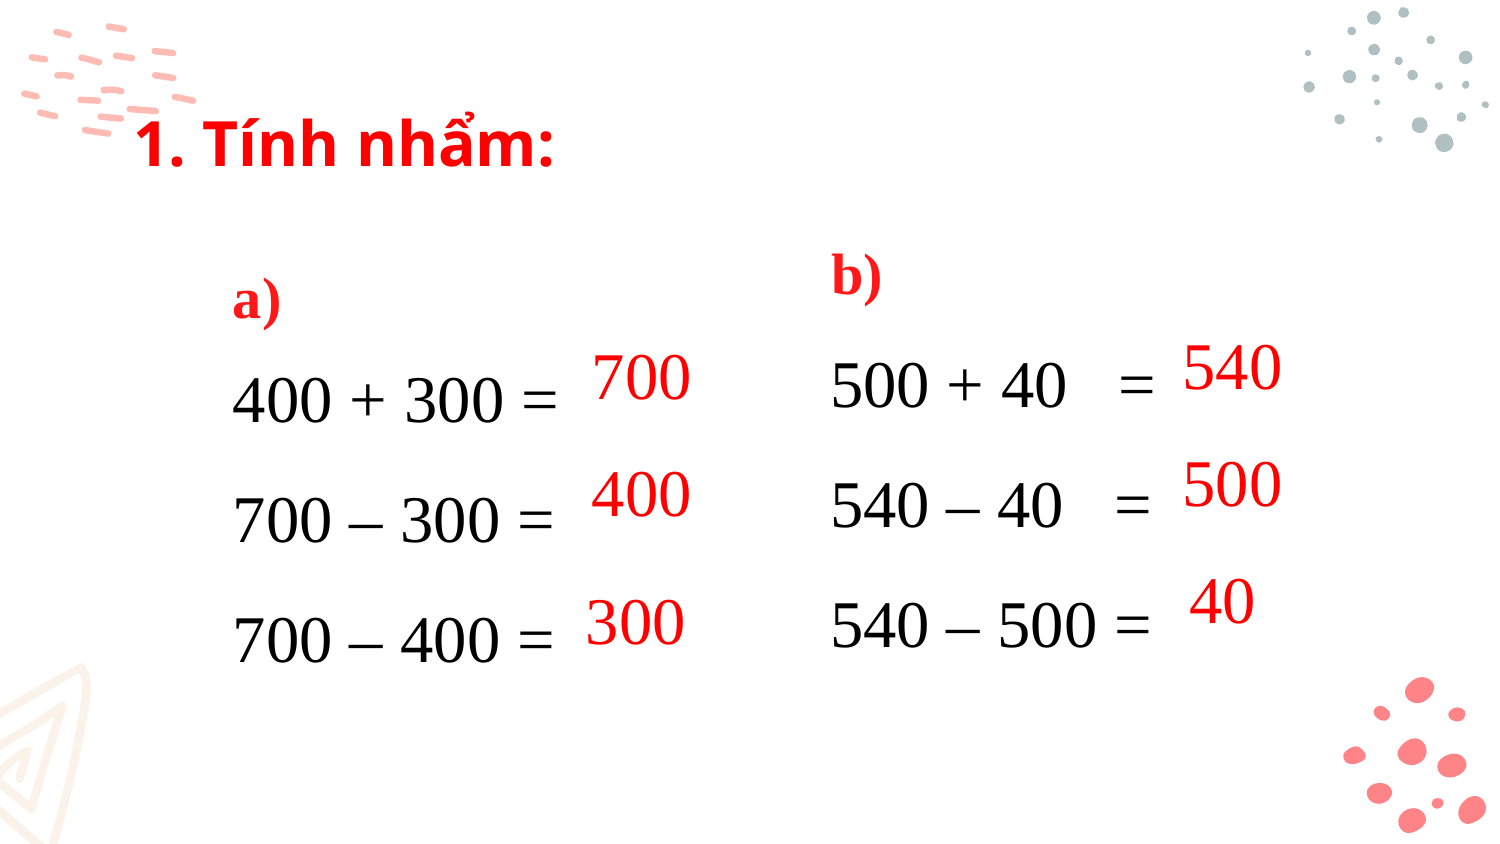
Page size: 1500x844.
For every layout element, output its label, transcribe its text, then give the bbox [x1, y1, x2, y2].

text_box b) [816, 229, 943, 315]
text_box 400 [577, 442, 736, 538]
text_box 540 [1167, 315, 1327, 410]
text_box 400 + 300 = 700 – 300 = 700 – 400 = [218, 308, 657, 683]
text_box 300 [570, 570, 730, 666]
title 1. Tính nhẩm: [118, 88, 1382, 167]
text_box 700 [577, 325, 736, 420]
text_box a) [218, 252, 345, 338]
text_box 500 [1167, 432, 1327, 527]
text_box 500 + 40 = 540 – 40 = 540 – 500 = [815, 293, 1254, 669]
text_box 40 [1174, 549, 1333, 644]
